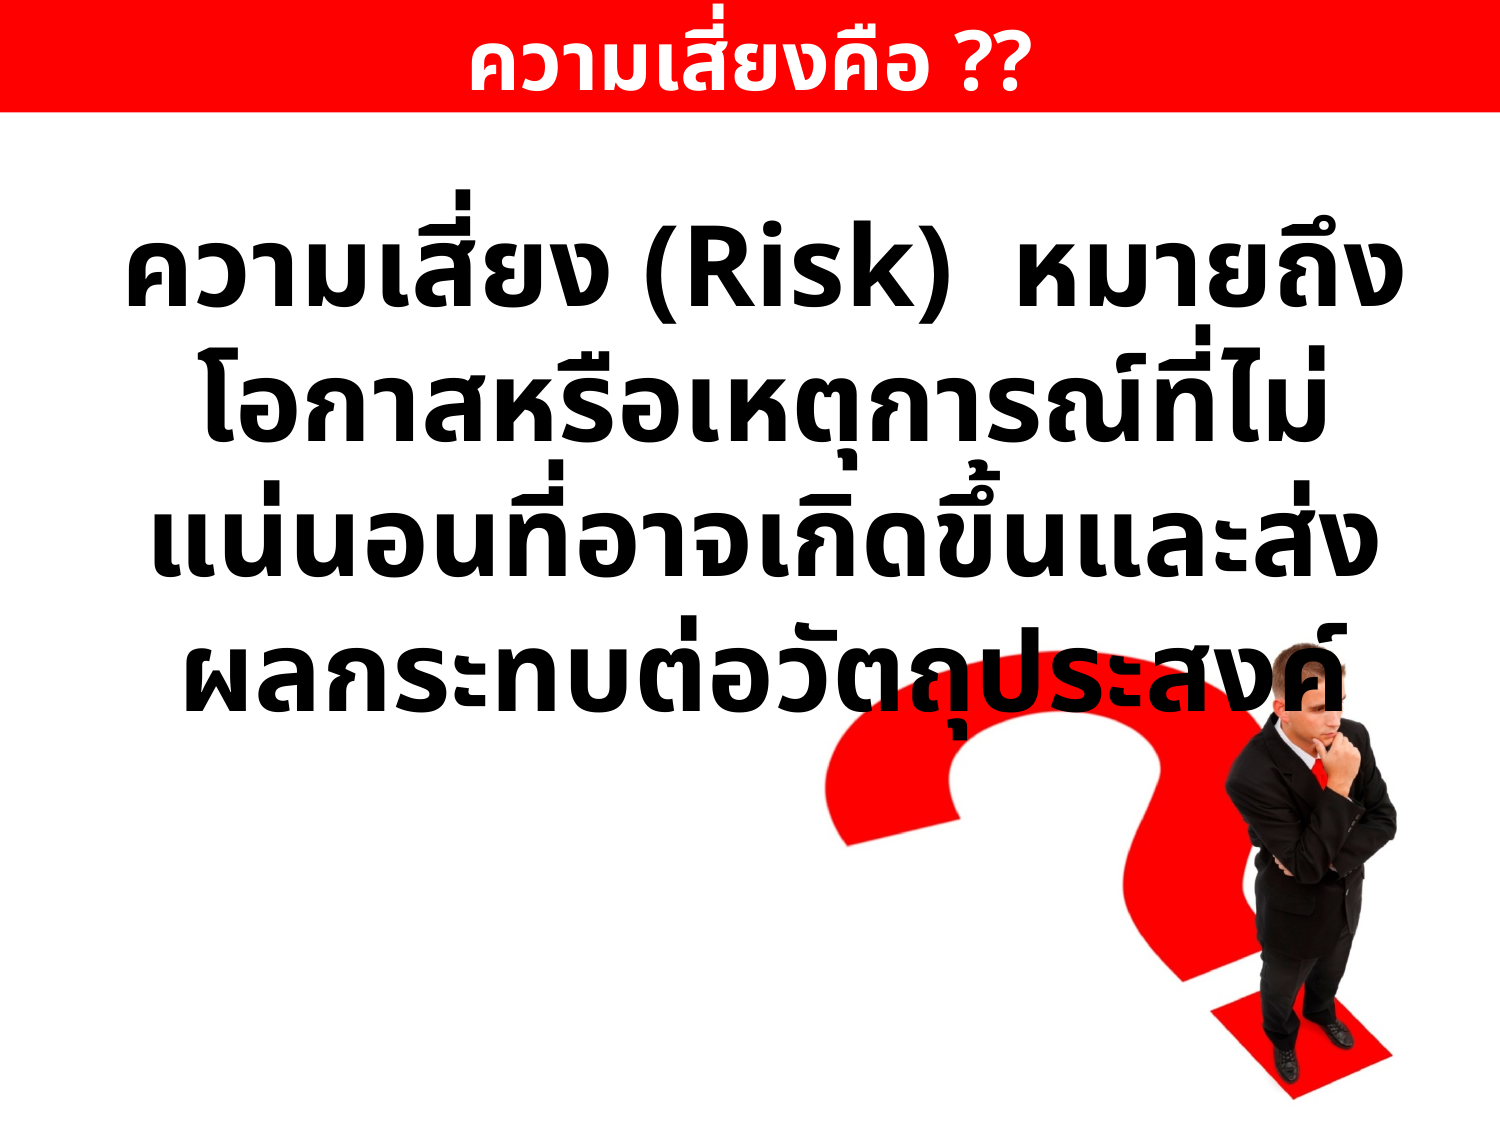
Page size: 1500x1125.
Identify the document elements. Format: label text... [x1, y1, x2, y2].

picture [771, 610, 1500, 1125]
text_box ความเสี่ยง (Risk) หมายถึง โอกาสหรือเหตุการณ์ที่ไม่แน่นอนที่อาจเกิดขึ้นและส่งผลกระทบต่อวัตถุประสงค์ [67, 186, 1462, 742]
text_box ความเสี่ยงคือ ?? [0, 0, 1500, 113]
